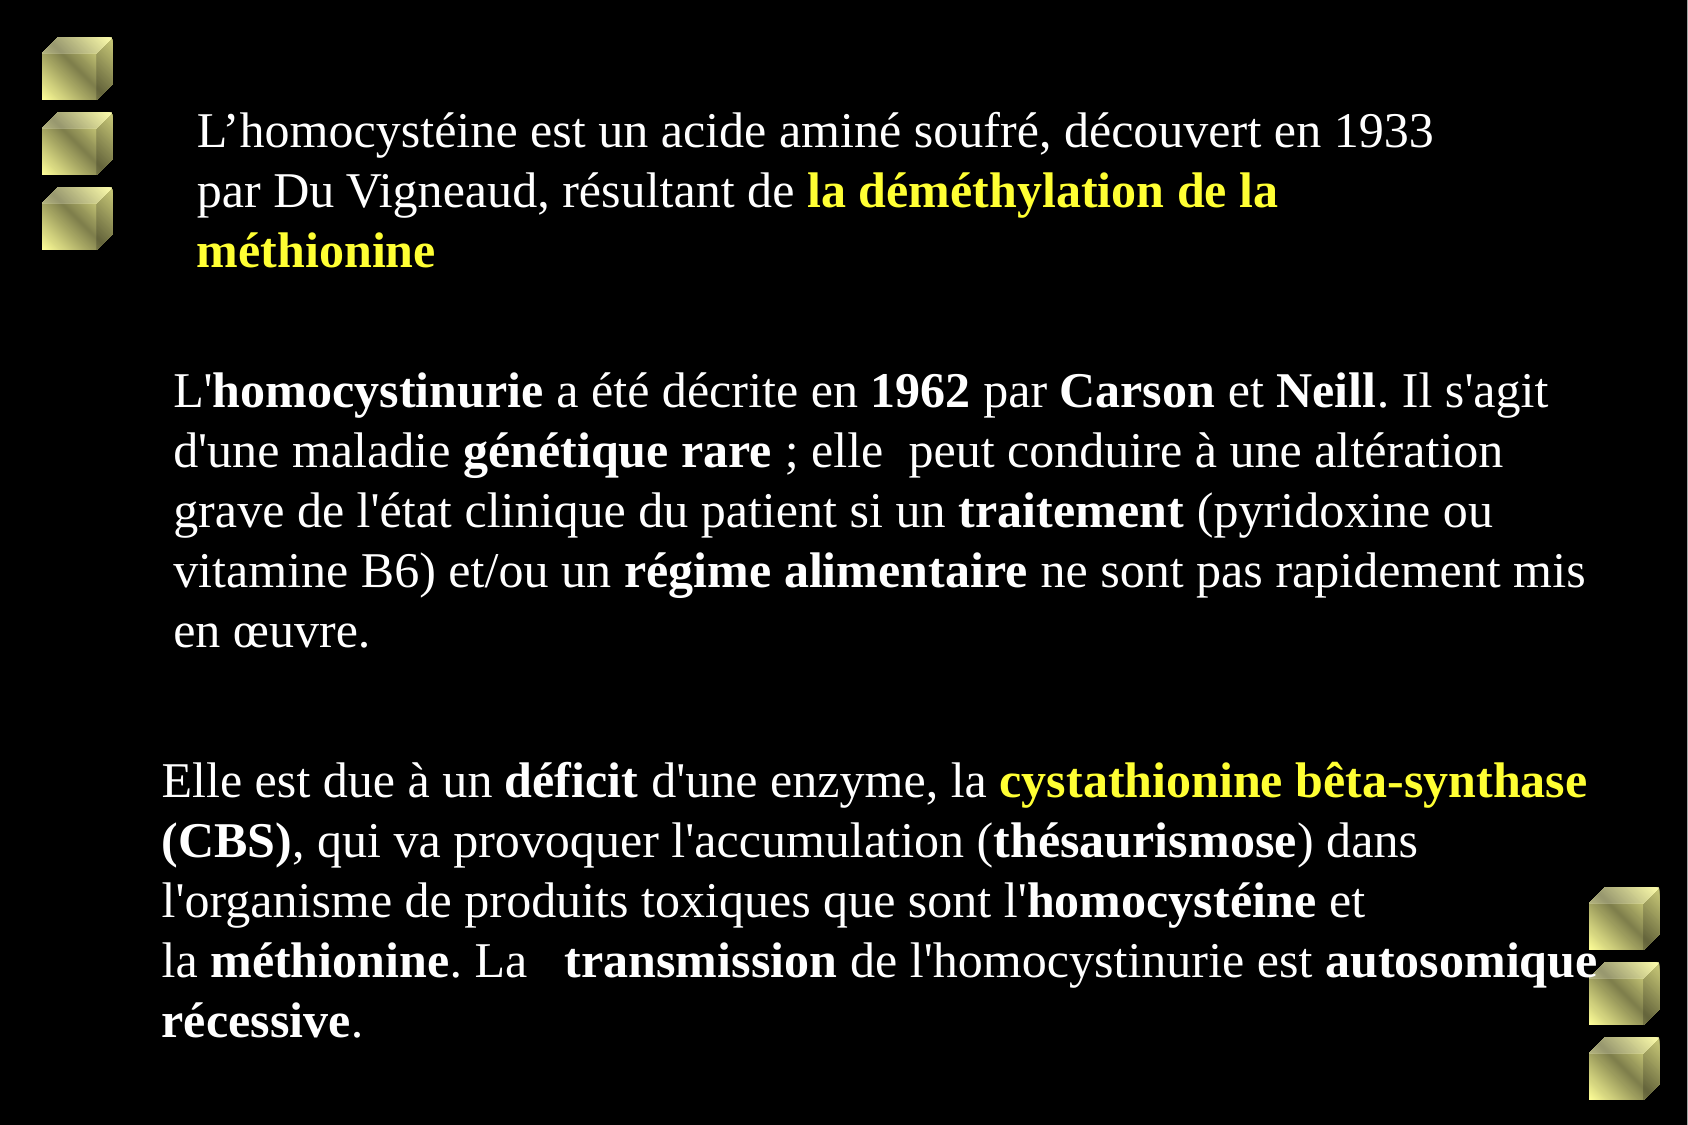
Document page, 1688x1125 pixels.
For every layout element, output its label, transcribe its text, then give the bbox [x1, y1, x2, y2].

text_box L'homocystinurie a été décrite en 1962 par Carson et Neill. Il s'agit d'une maladie génétique rare ; elle peut conduire à une altération grave de l'état clinique du patient si un traitement (pyridoxine ou vitamine B6) et/ou un régime alimentaire ne sont pas rapidement mis en œuvre. [158, 349, 1624, 665]
text_box Elle est due à un déficit d'une enzyme, la cystathionine bêta-synthase (CBS), qui va provoquer l'accumulation (thésaurismose) dans l'organisme de produits toxiques que sont l'homocystéine et la méthionine. La transmission de l'homocystinurie est autosomique récessive. [146, 739, 1624, 1055]
text_box L’homocystéine est un acide aminé soufré, découvert en 1933 par Du Vigneaud, résultant de la déméthylation de la méthionine [182, 89, 1494, 285]
